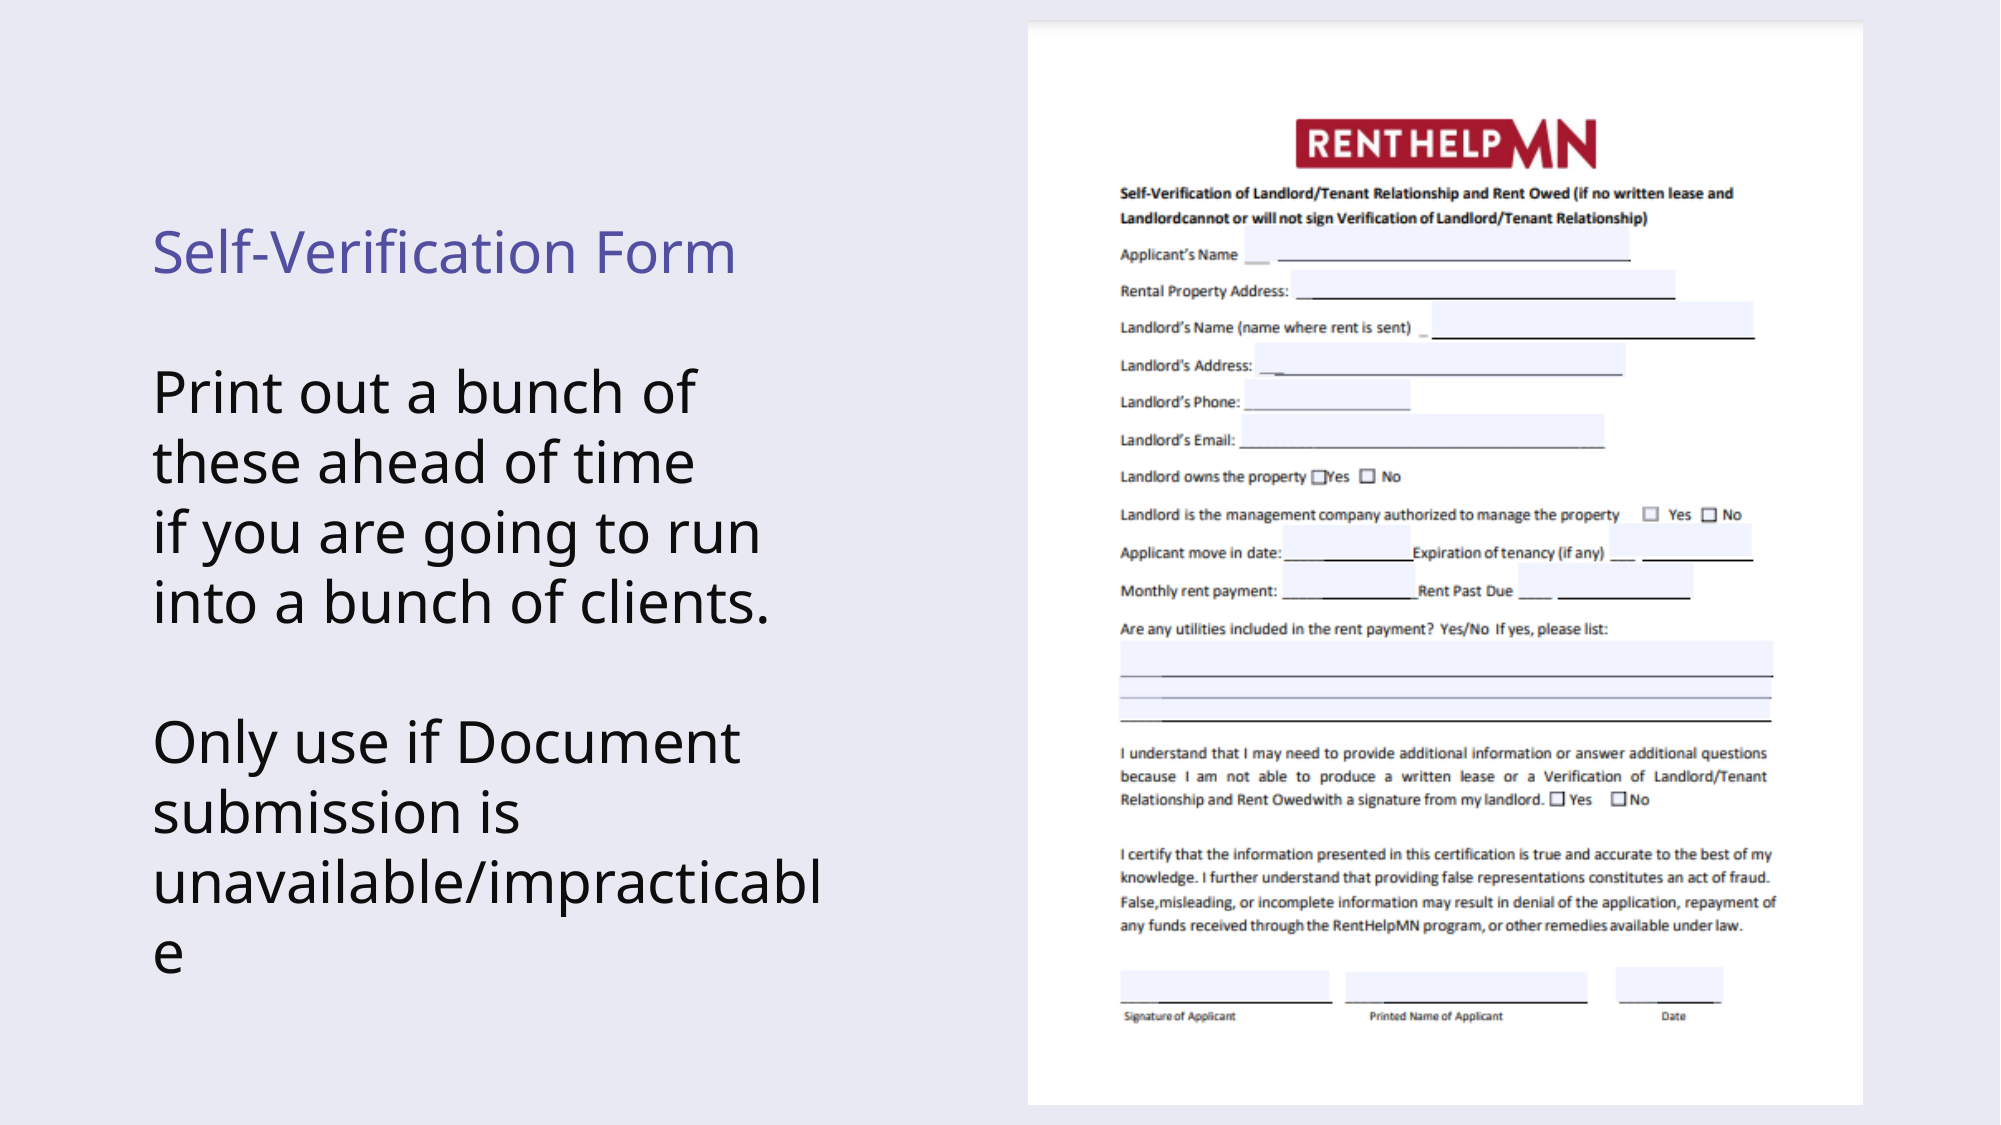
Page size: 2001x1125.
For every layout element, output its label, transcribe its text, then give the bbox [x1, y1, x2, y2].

text_box Self-Verification Form Print out a bunch of these ahead of time if you are going to run into a bunch of clients. Only use if Document submission is unavailable/impracticable [137, 207, 861, 993]
list [137, 299, 1028, 1014]
picture [1028, 19, 1863, 1105]
